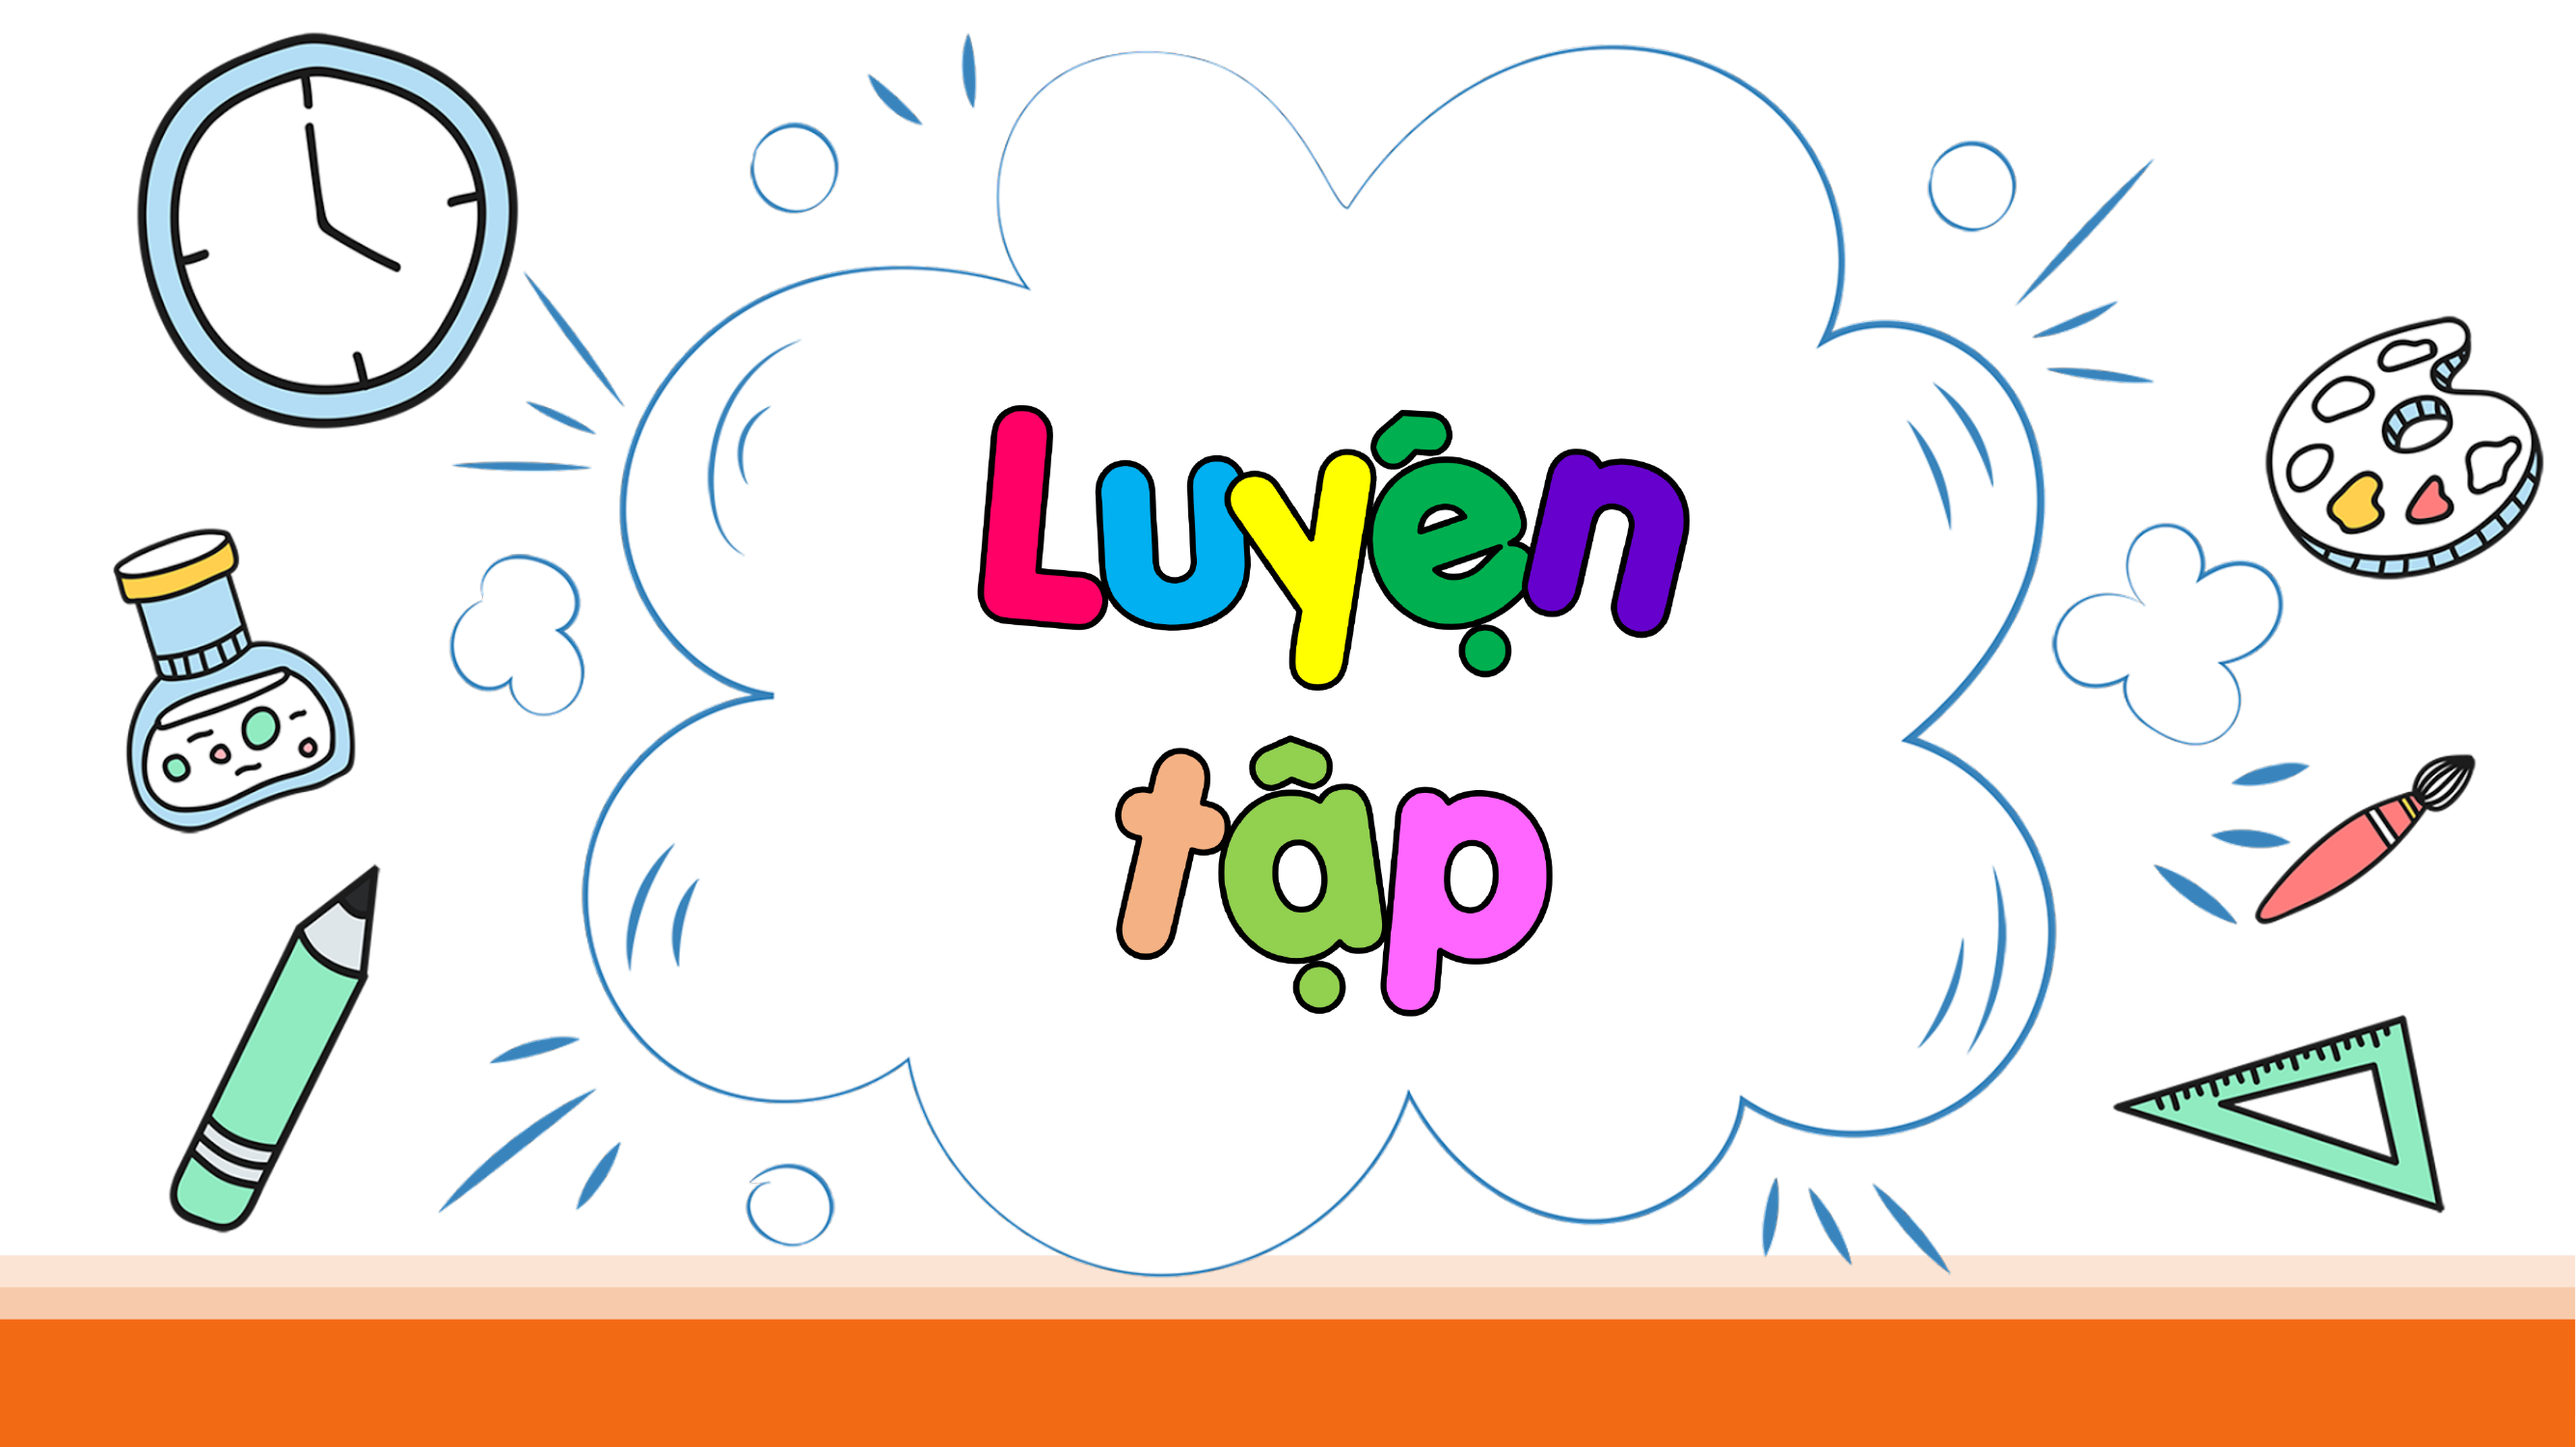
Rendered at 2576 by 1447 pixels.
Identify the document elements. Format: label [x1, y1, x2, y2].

picture [0, 5, 2563, 1288]
